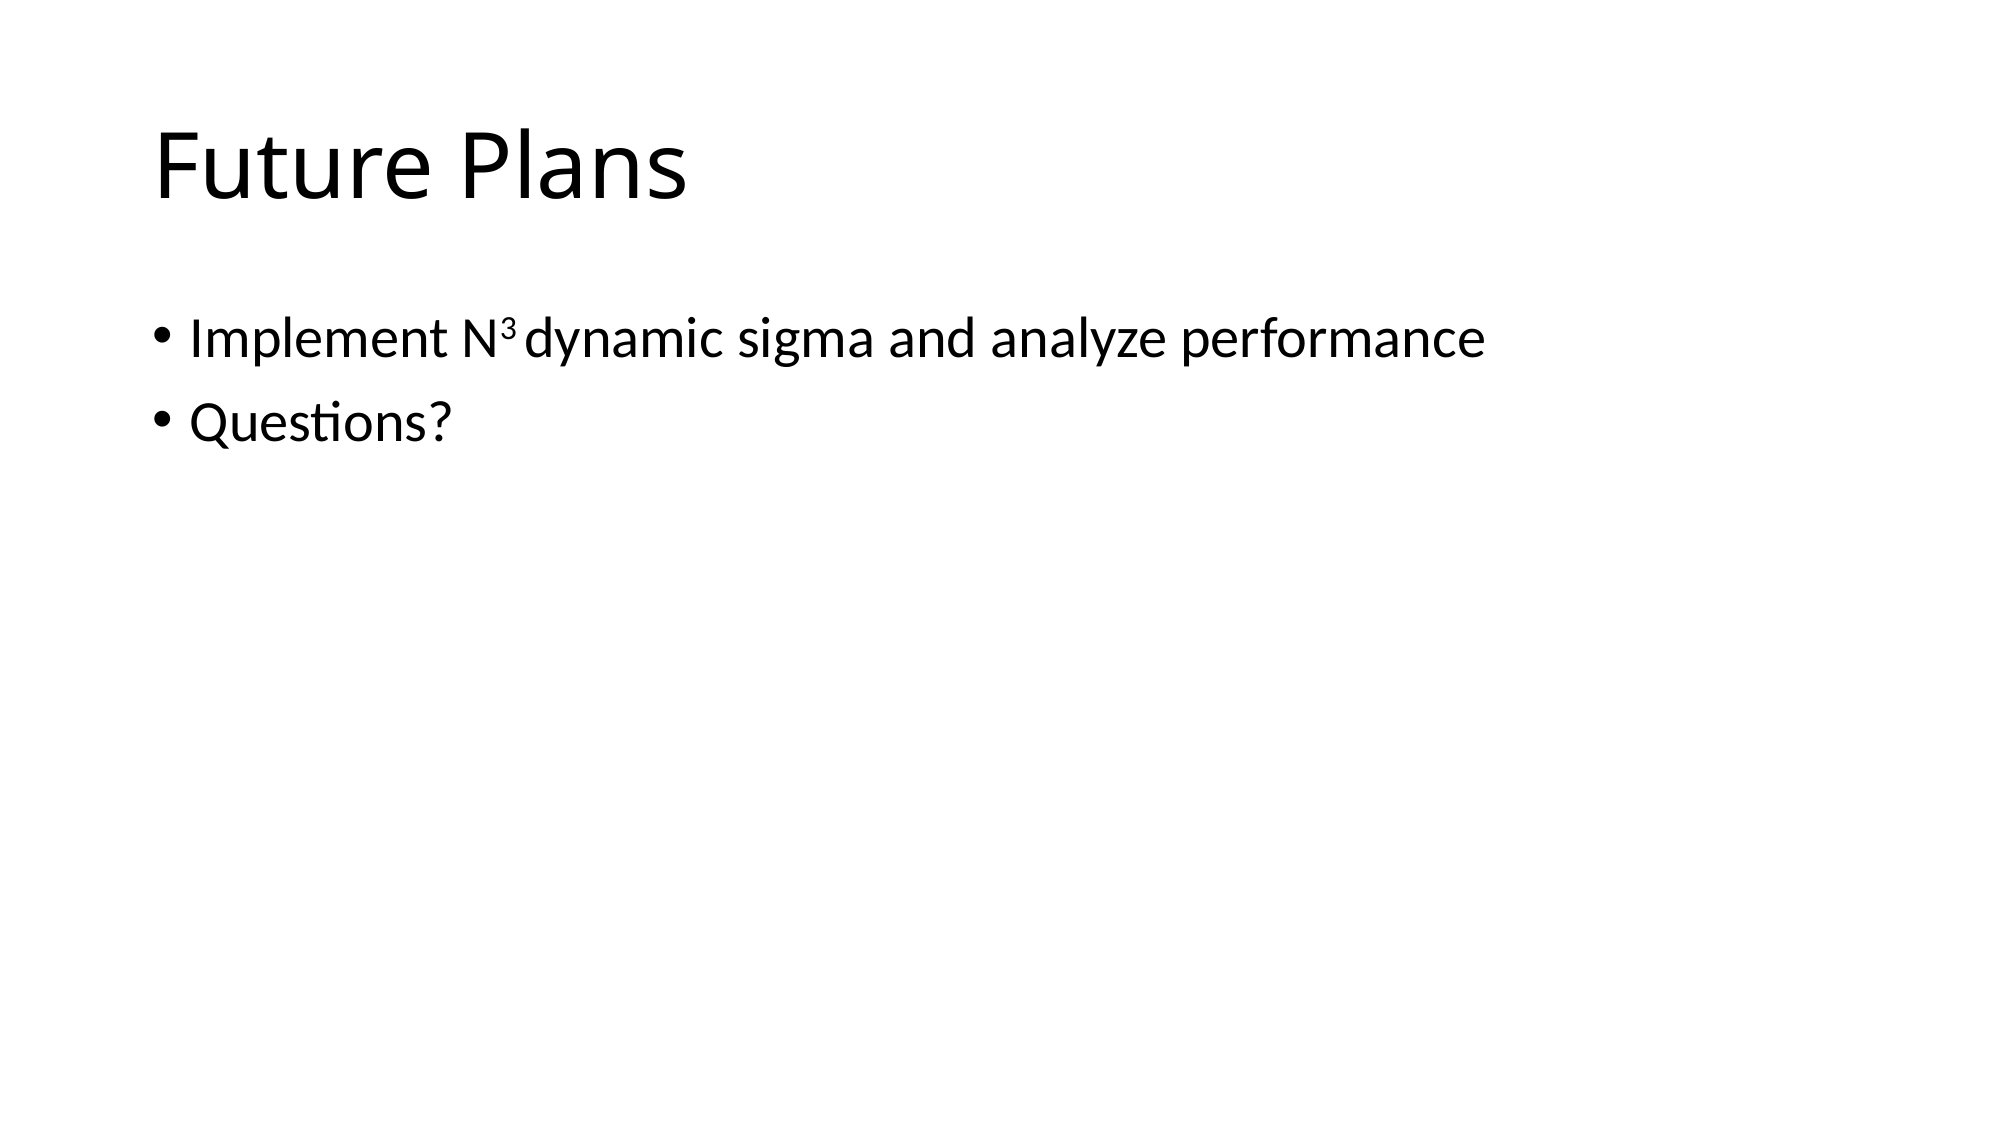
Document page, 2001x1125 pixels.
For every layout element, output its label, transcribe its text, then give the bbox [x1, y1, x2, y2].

list Implement N3 dynamic sigma and analyze performance Questions? [137, 299, 1863, 1014]
title Future Plans [137, 59, 1863, 278]
